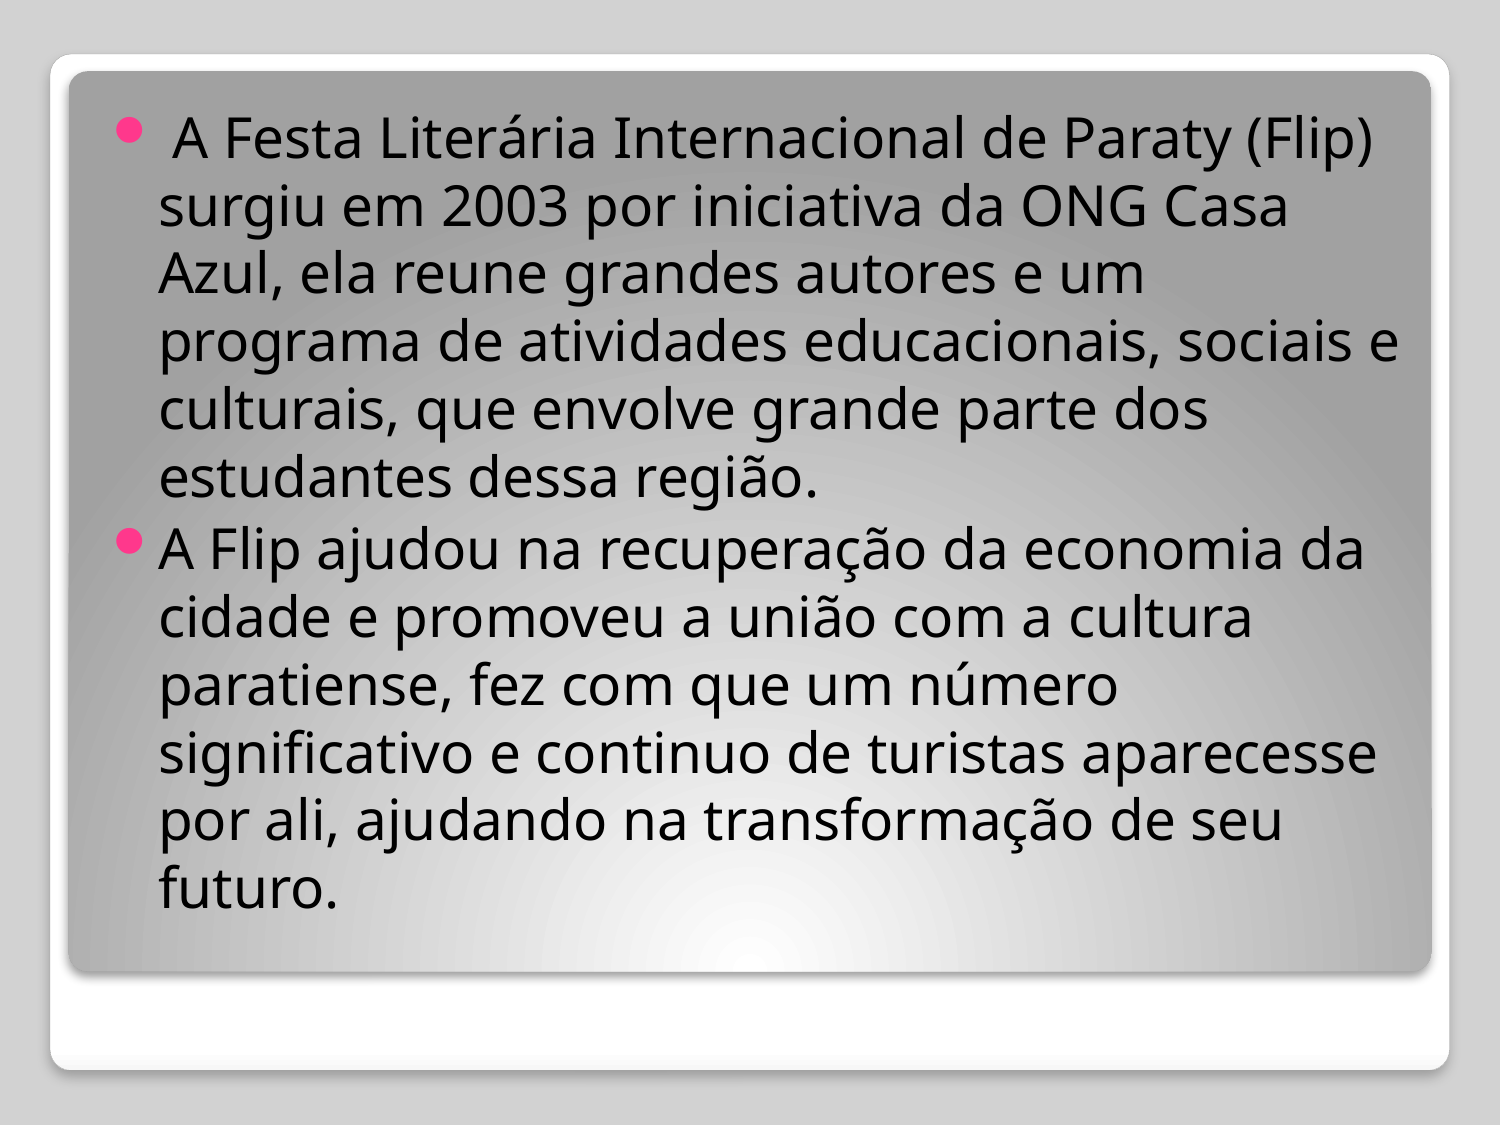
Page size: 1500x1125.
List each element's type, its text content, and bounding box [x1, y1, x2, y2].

list A Festa Literária Internacional de Paraty (Flip) surgiu em 2003 por iniciativa da ONG Casa Azul, ela reune grandes autores e um programa de atividades educacionais, sociais e culturais, que envolve grande parte dos estudantes dessa região. A Flip ajudou na recuperação da economia da cidade e promoveu a união com a cultura paratiense, fez com que um número significativo e continuo de turistas aparecesse por ali, ajudando na transformação de seu futuro. [82, 86, 1425, 929]
